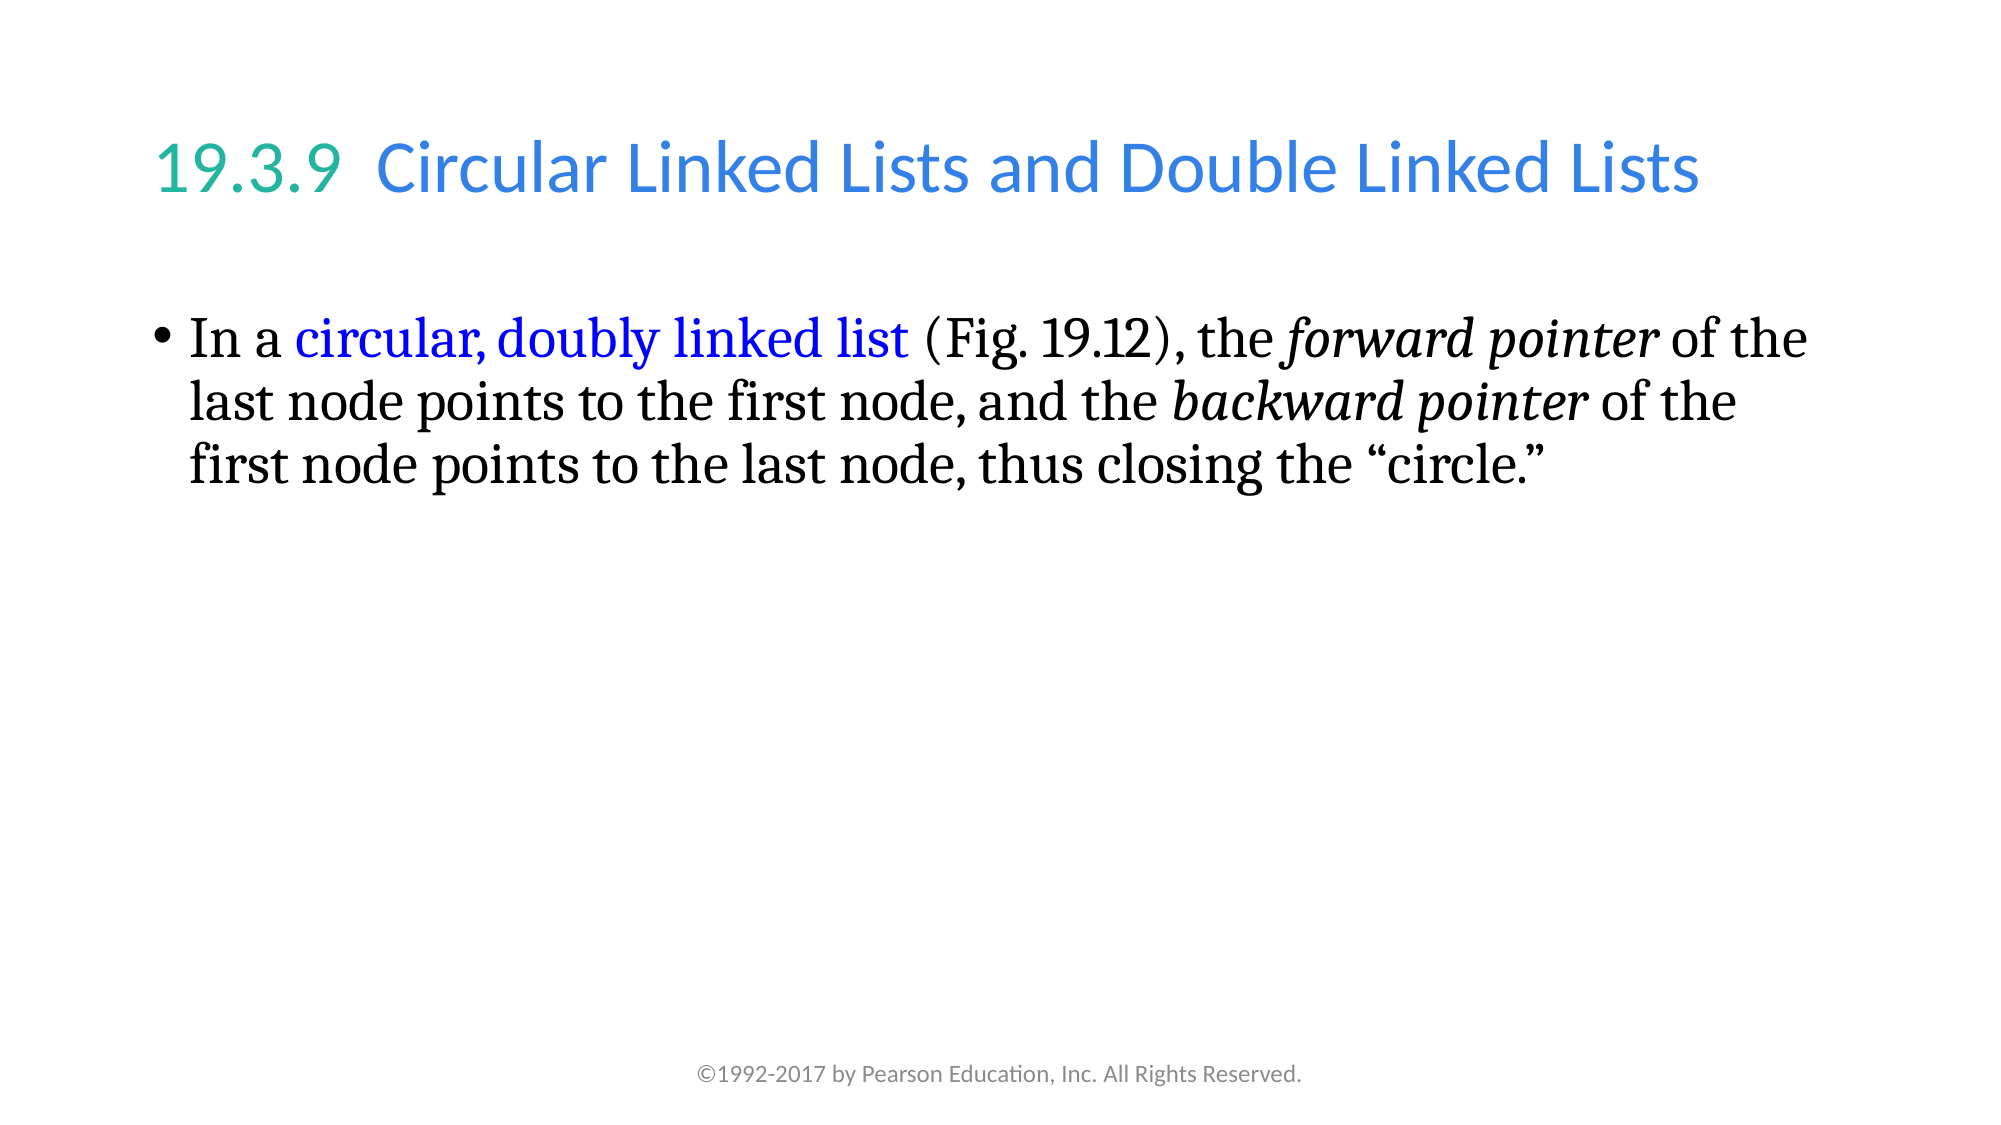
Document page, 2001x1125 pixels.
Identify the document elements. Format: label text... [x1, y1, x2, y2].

title 19.3.9 Circular Linked Lists and Double Linked Lists [137, 59, 1863, 278]
list In a circular, doubly linked list (Fig. 19.12), the forward pointer of the last node points to the first node, and the backward pointer of the first node points to the last node, thus closing the “circle.” [137, 299, 1863, 1014]
footer ©1992-2017 by Pearson Education, Inc. All Rights Reserved. [662, 1042, 1338, 1103]
